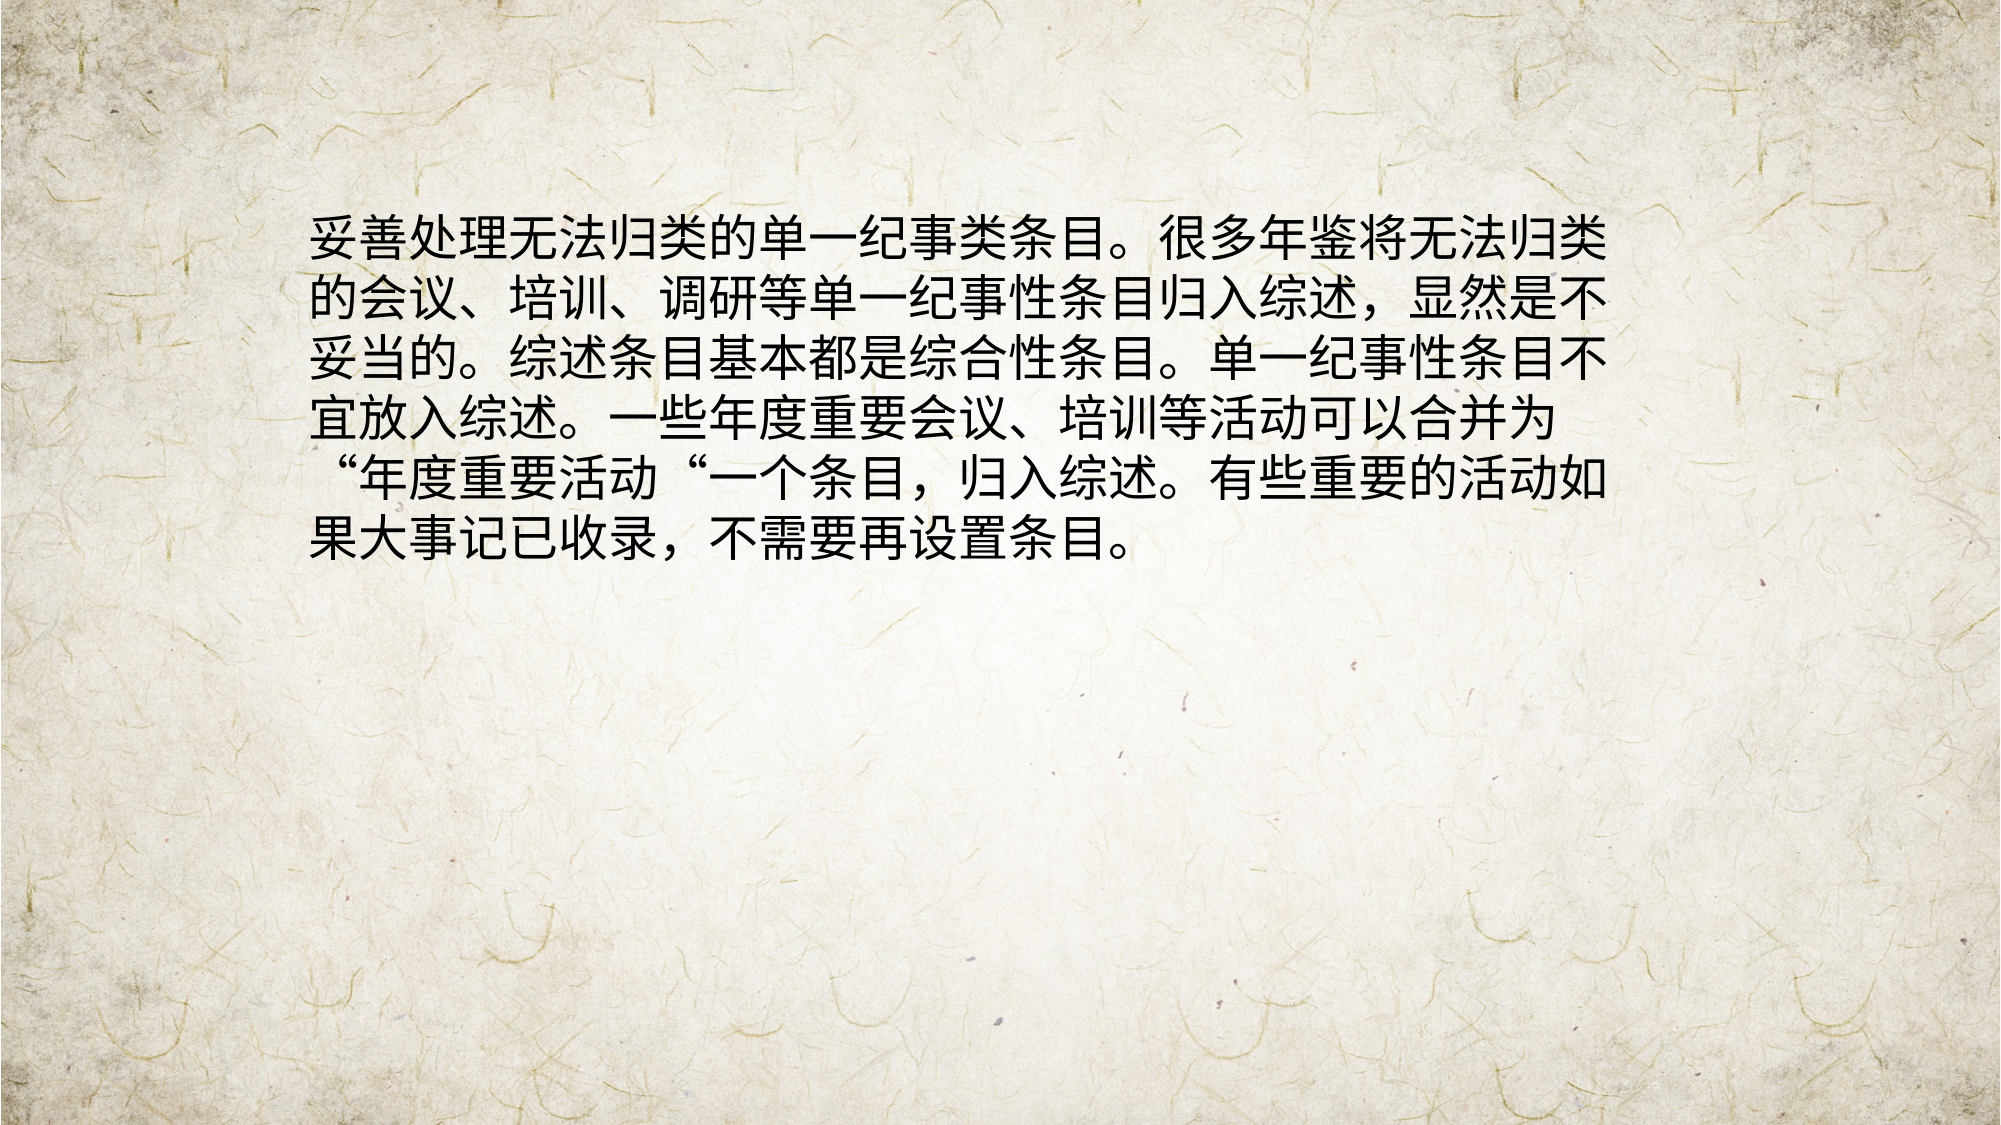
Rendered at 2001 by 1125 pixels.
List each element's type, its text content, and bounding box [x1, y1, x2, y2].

text_box 妥善处理无法归类的单一纪事类条目。很多年鉴将无法归类的会议、培训、调研等单一纪事性条目归入综述，显然是不妥当的。综述条目基本都是综合性条目。单一纪事性条目不宜放入综述。一些年度重要会议、培训等活动可以合并为“年度重要活动“一个条目，归入综述。有些重要的活动如果大事记已收录，不需要再设置条目。 [293, 198, 1667, 574]
picture [1, 0, 2001, 1125]
